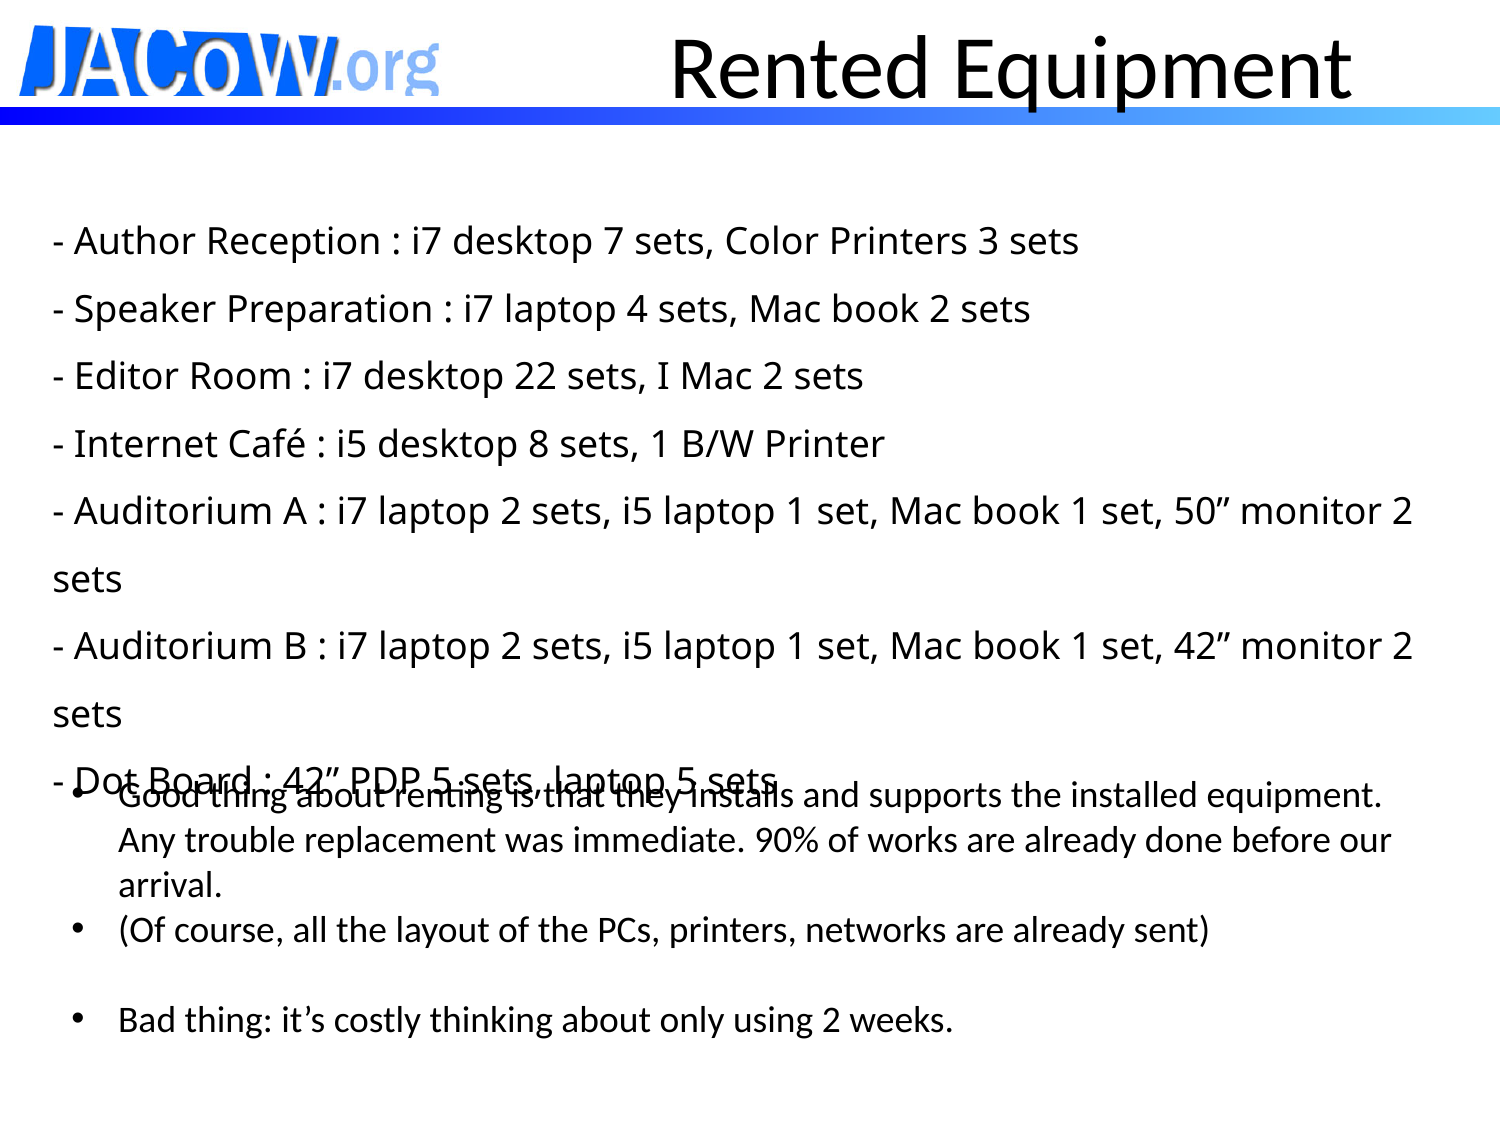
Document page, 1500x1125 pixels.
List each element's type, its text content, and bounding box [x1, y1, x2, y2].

text_box - Author Reception : i7 desktop 7 sets, Color Printers 3 sets - Speaker Preparation : i7 laptop 4 sets, Mac book 2 sets - Editor Room : i7 desktop 22 sets, I Mac 2 sets - Internet Café : i5 desktop 8 sets, 1 B/W Printer - Auditorium A : i7 laptop 2 sets, i5 laptop 1 set, Mac book 1 set, 50” monitor 2 sets - Auditorium B : i7 laptop 2 sets, i5 laptop 1 set, Mac book 1 set, 42” monitor 2 sets - Dot Board : 42” PDP 5 sets, laptop 5 sets [37, 187, 1500, 810]
text_box Good thing about renting is that they installs and supports the installed equipment. Any trouble replacement was immediate. 90% of works are already done before our arrival. (Of course, all the layout of the PCs, printers, networks are already sent) Bad thing: it’s costly thinking about only using 2 weeks. [56, 762, 1457, 1048]
title Rented Equipment [562, 0, 1463, 125]
picture [0, 13, 562, 96]
